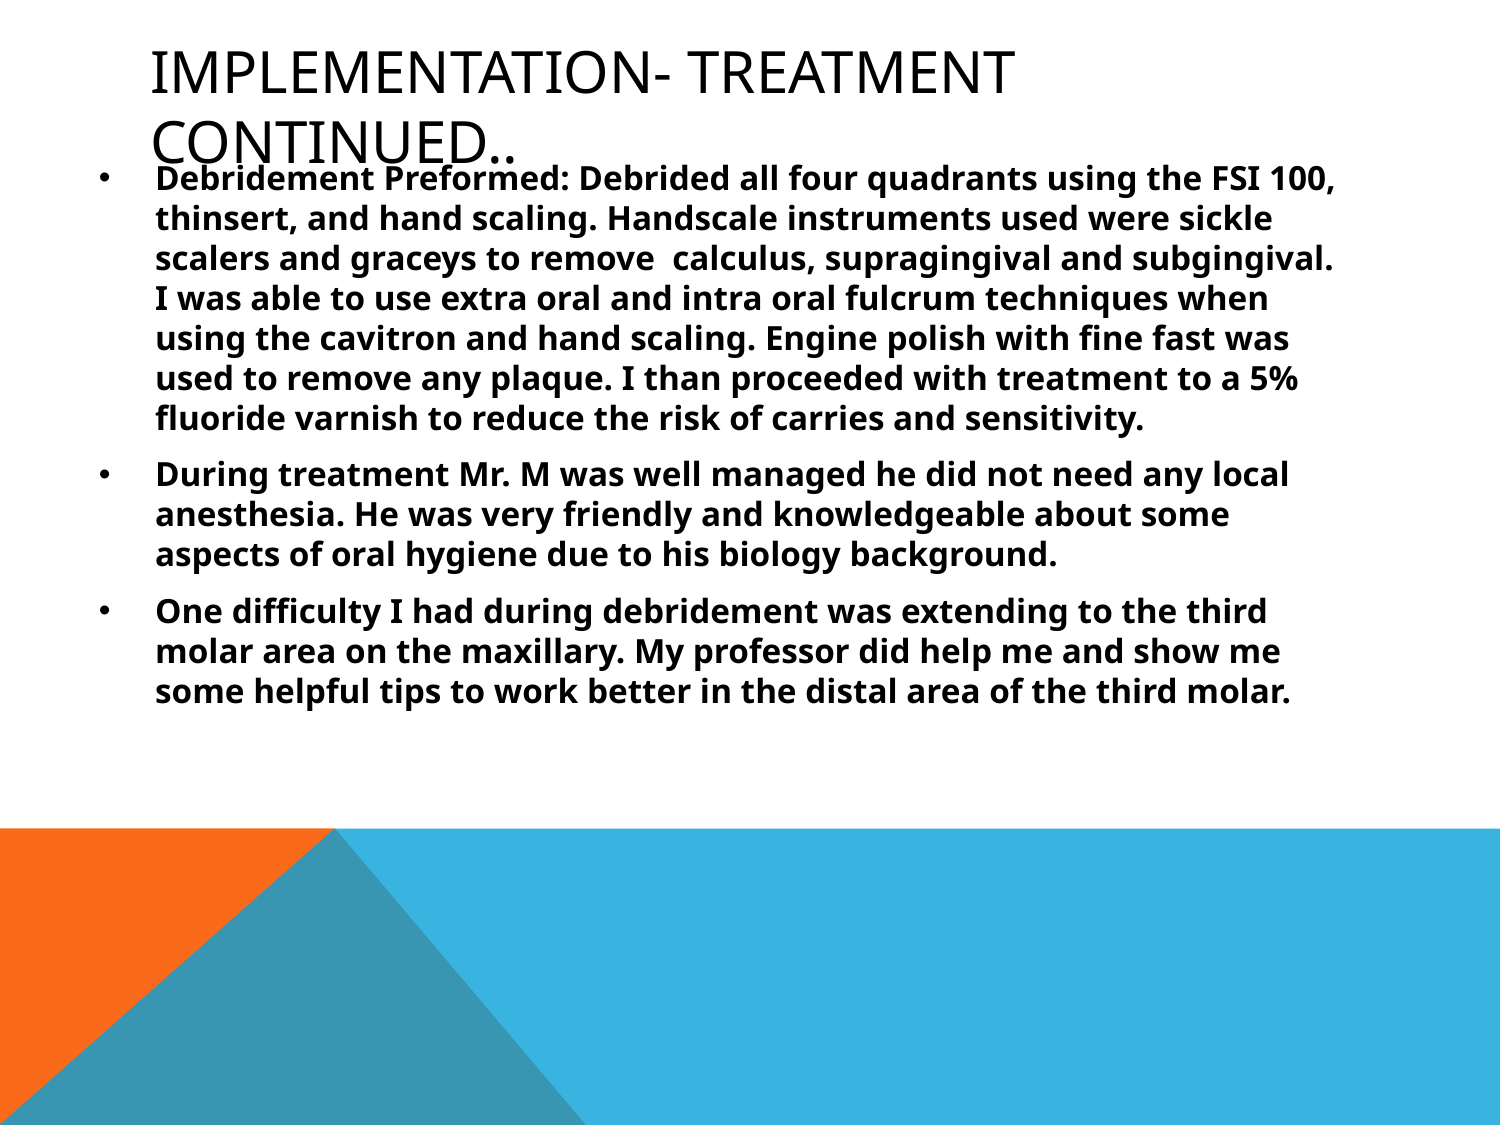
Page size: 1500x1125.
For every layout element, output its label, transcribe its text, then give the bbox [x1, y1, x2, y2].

title Implementation- treatment continued.. [135, 60, 1369, 149]
list Debridement Preformed: Debrided all four quadrants using the FSI 100, thinsert, and hand scaling. Handscale instruments used were sickle scalers and graceys to remove calculus, supragingival and subgingival. I was able to use extra oral and intra oral fulcrum techniques when using the cavitron and hand scaling. Engine polish with fine fast was used to remove any plaque. I than proceeded with treatment to a 5% fluoride varnish to reduce the risk of carries and sensitivity. During treatment Mr. M was well managed he did not need any local anesthesia. He was very friendly and knowledgeable about some aspects of oral hygiene due to his biology background. One difficulty I had during debridement was extending to the third molar area on the maxillary. My professor did help me and show me some helpful tips to work better in the distal area of the third molar. [83, 149, 1369, 787]
